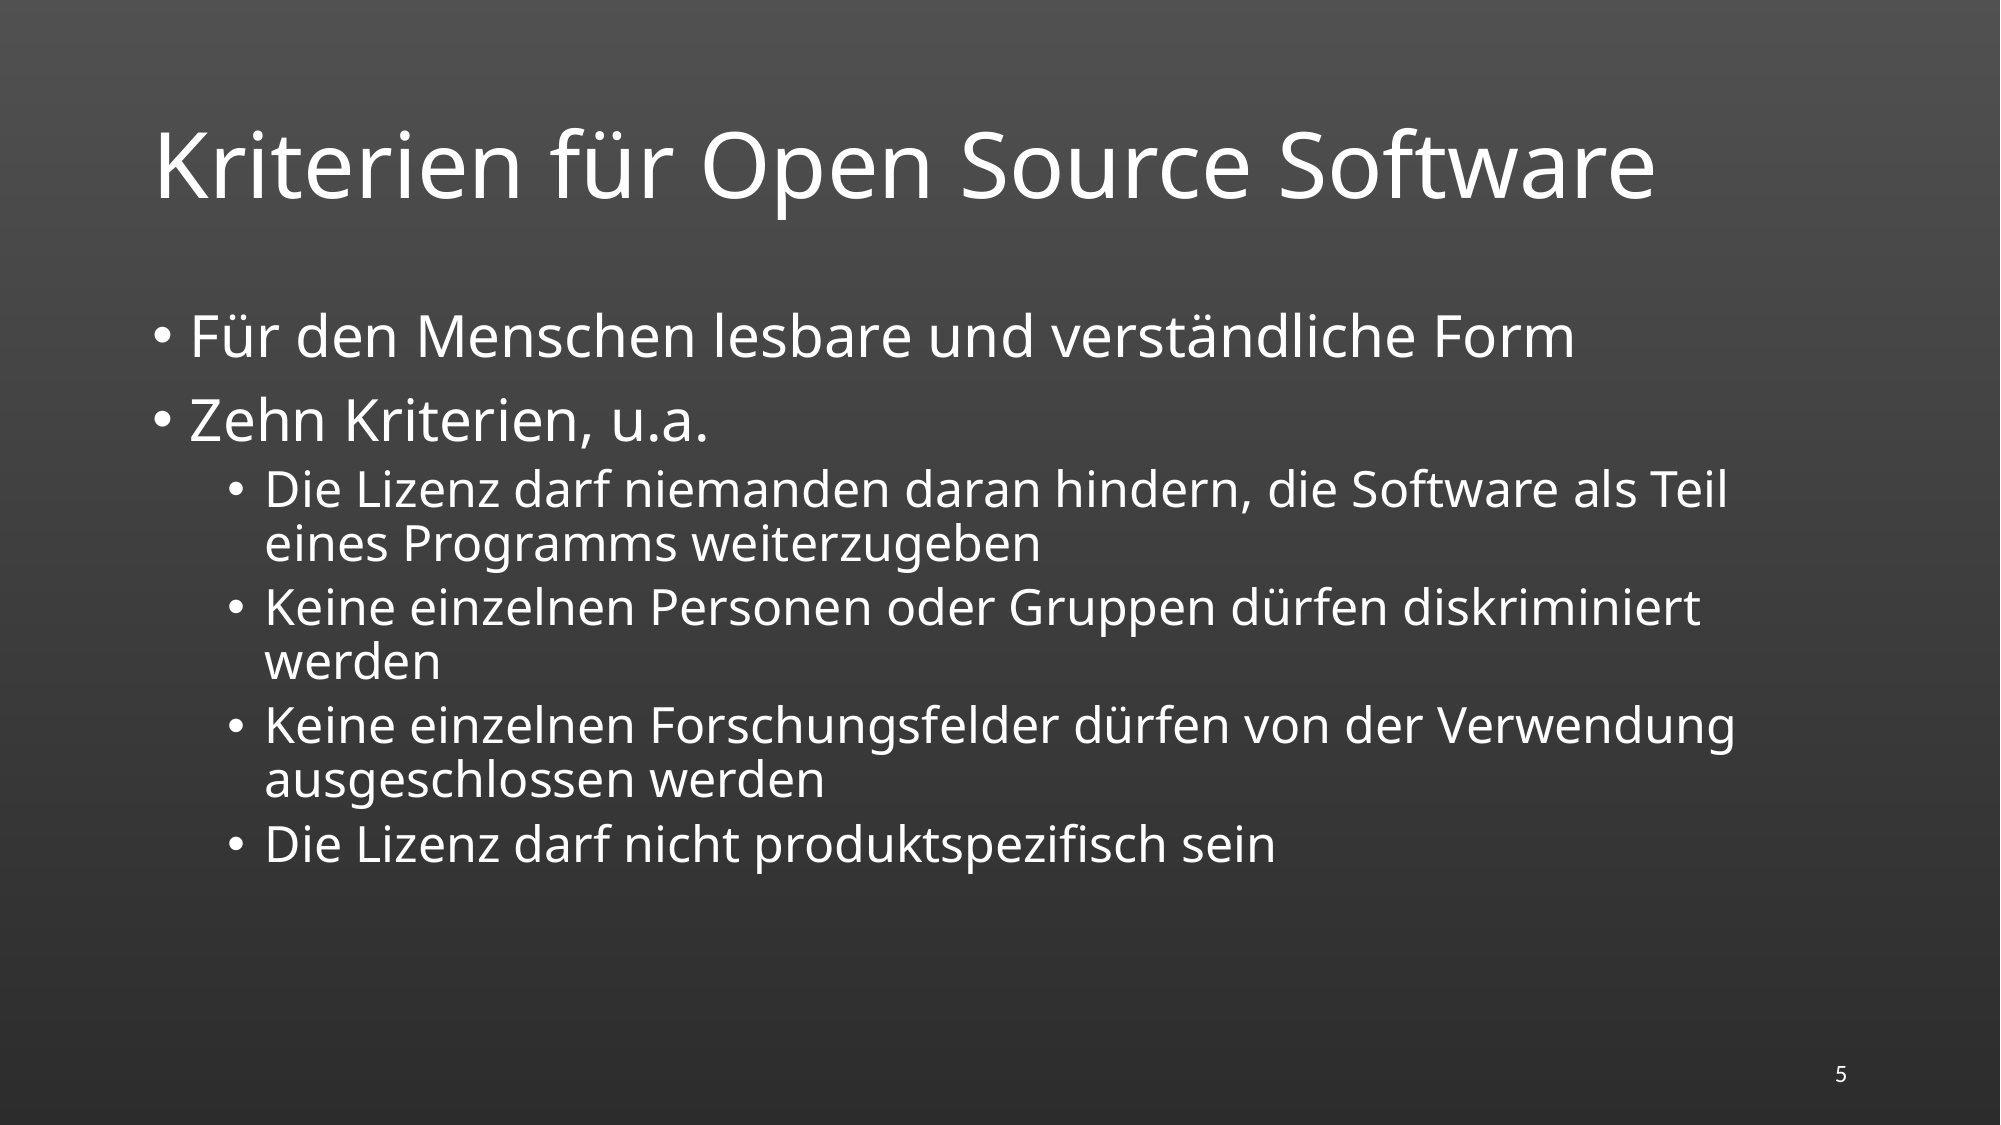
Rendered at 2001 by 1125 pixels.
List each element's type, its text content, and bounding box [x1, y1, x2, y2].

slide_number 5 [1412, 1042, 1863, 1103]
title Kriterien für Open Source Software [137, 59, 1863, 278]
list Für den Menschen lesbare und verständliche Form Zehn Kriterien, u.a. Die Lizenz darf niemanden daran hindern, die Software als Teil eines Programms weiterzugeben Keine einzelnen Personen oder Gruppen dürfen diskriminiert werden Keine einzelnen Forschungsfelder dürfen von der Verwendung ausgeschlossen werden Die Lizenz darf nicht produktspezifisch sein [137, 299, 1863, 1014]
